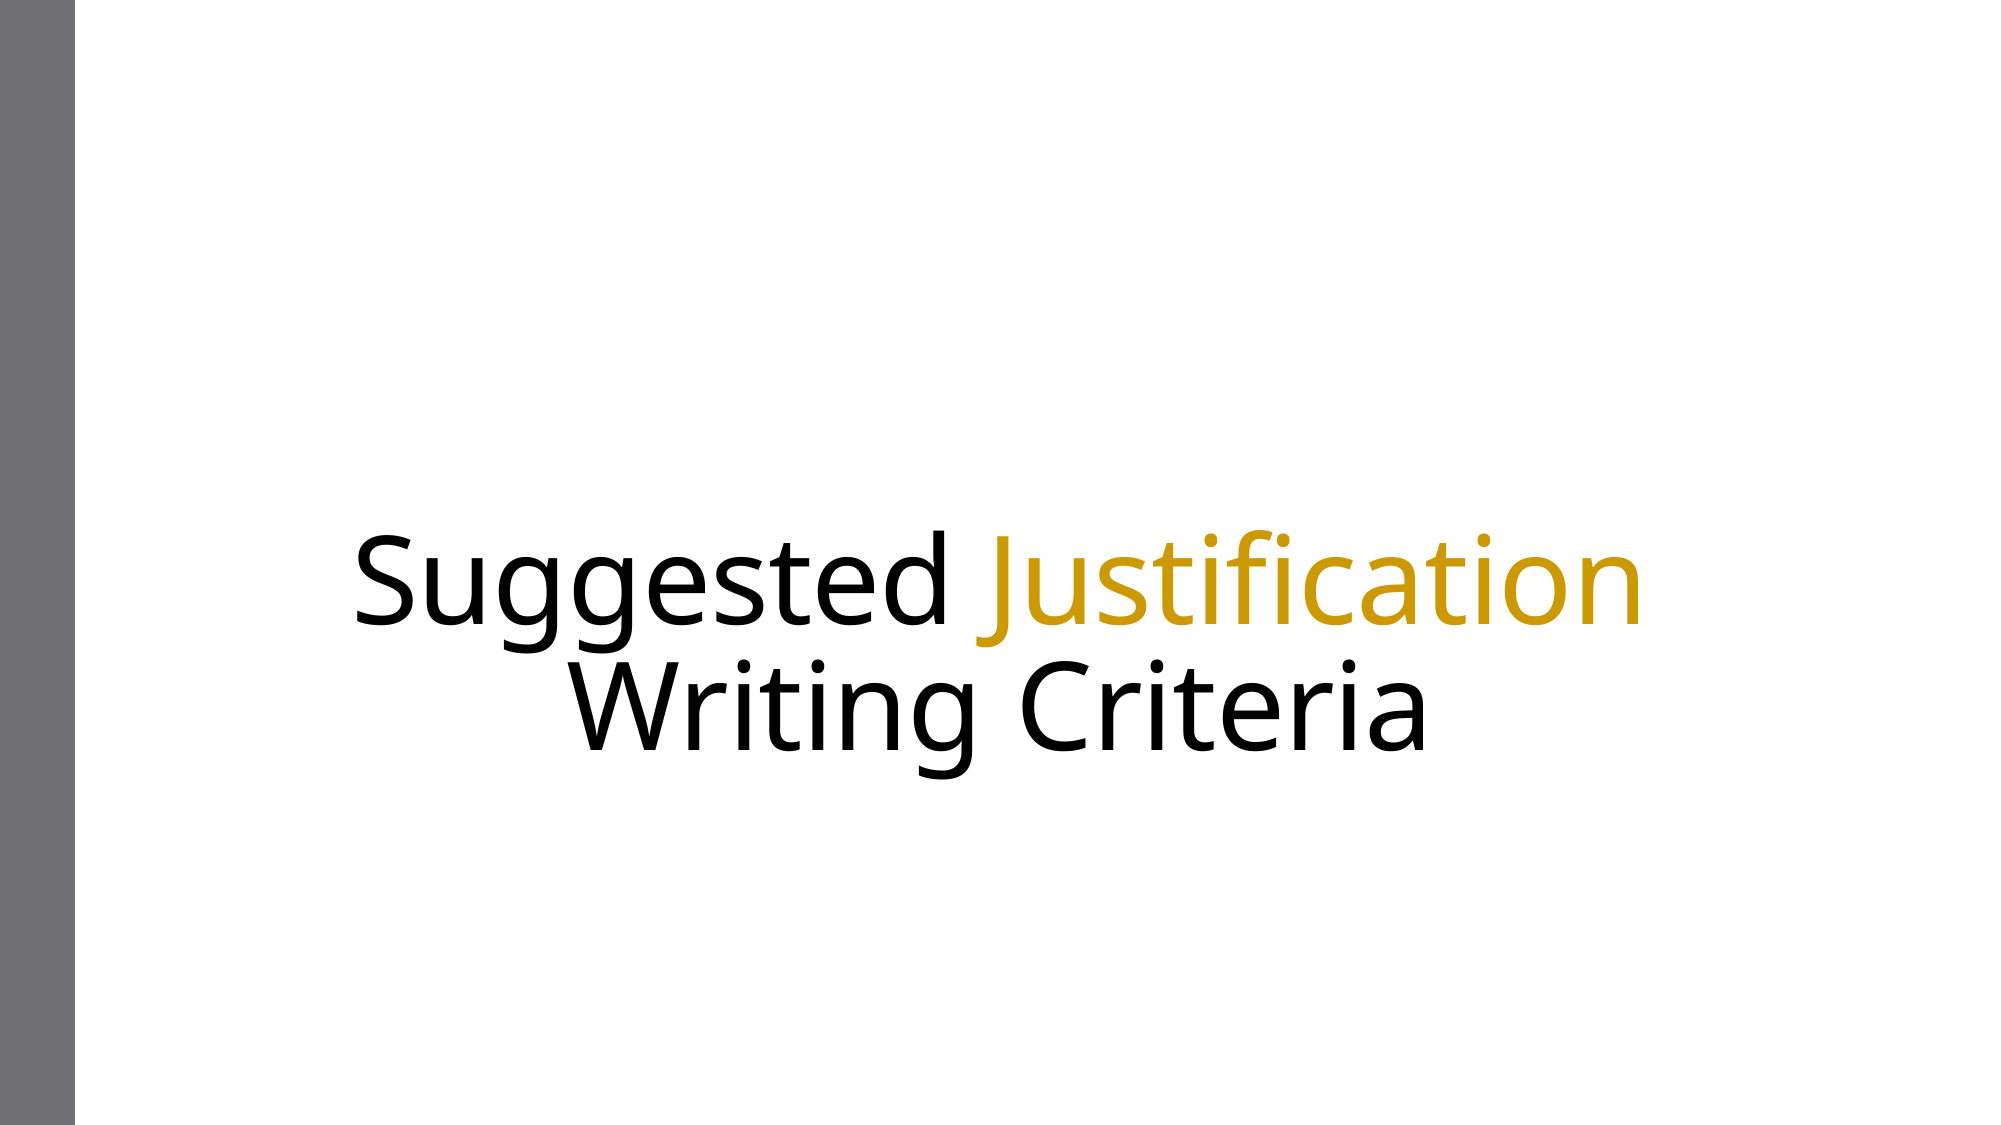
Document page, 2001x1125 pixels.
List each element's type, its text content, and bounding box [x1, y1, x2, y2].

title Suggested Justification Writing Criteria [302, 512, 1698, 783]
